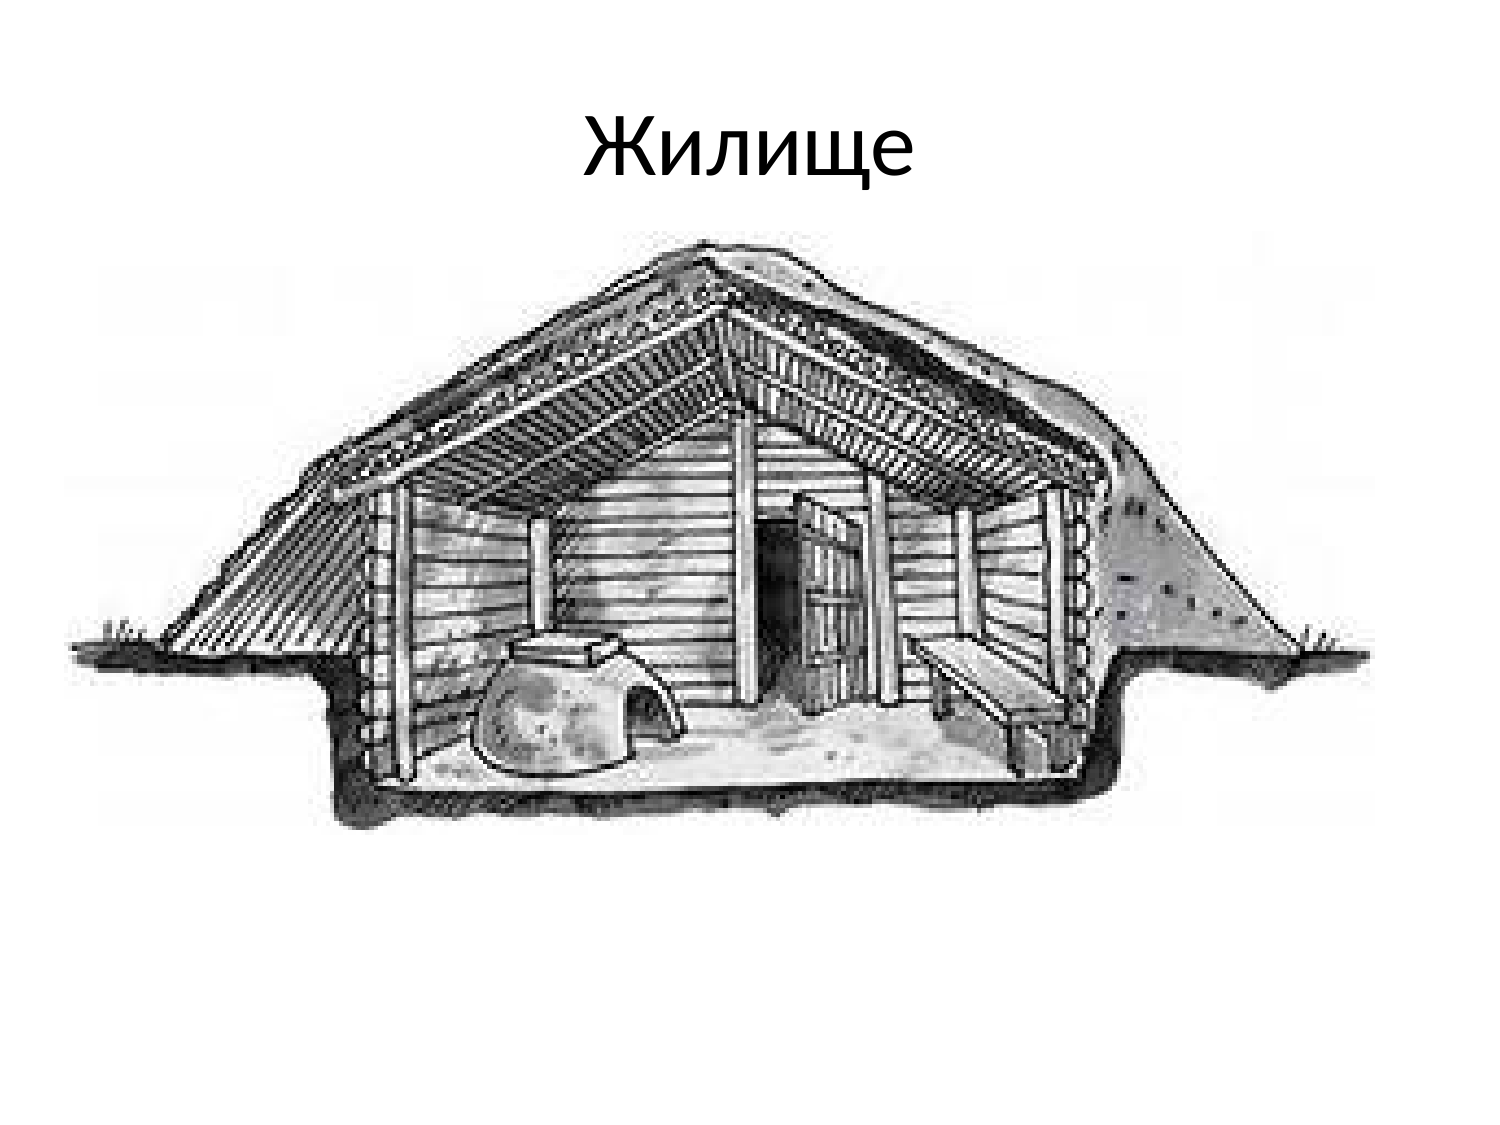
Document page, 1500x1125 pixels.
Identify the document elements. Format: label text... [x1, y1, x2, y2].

title Жилище [75, 45, 1425, 233]
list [64, 231, 1375, 835]
